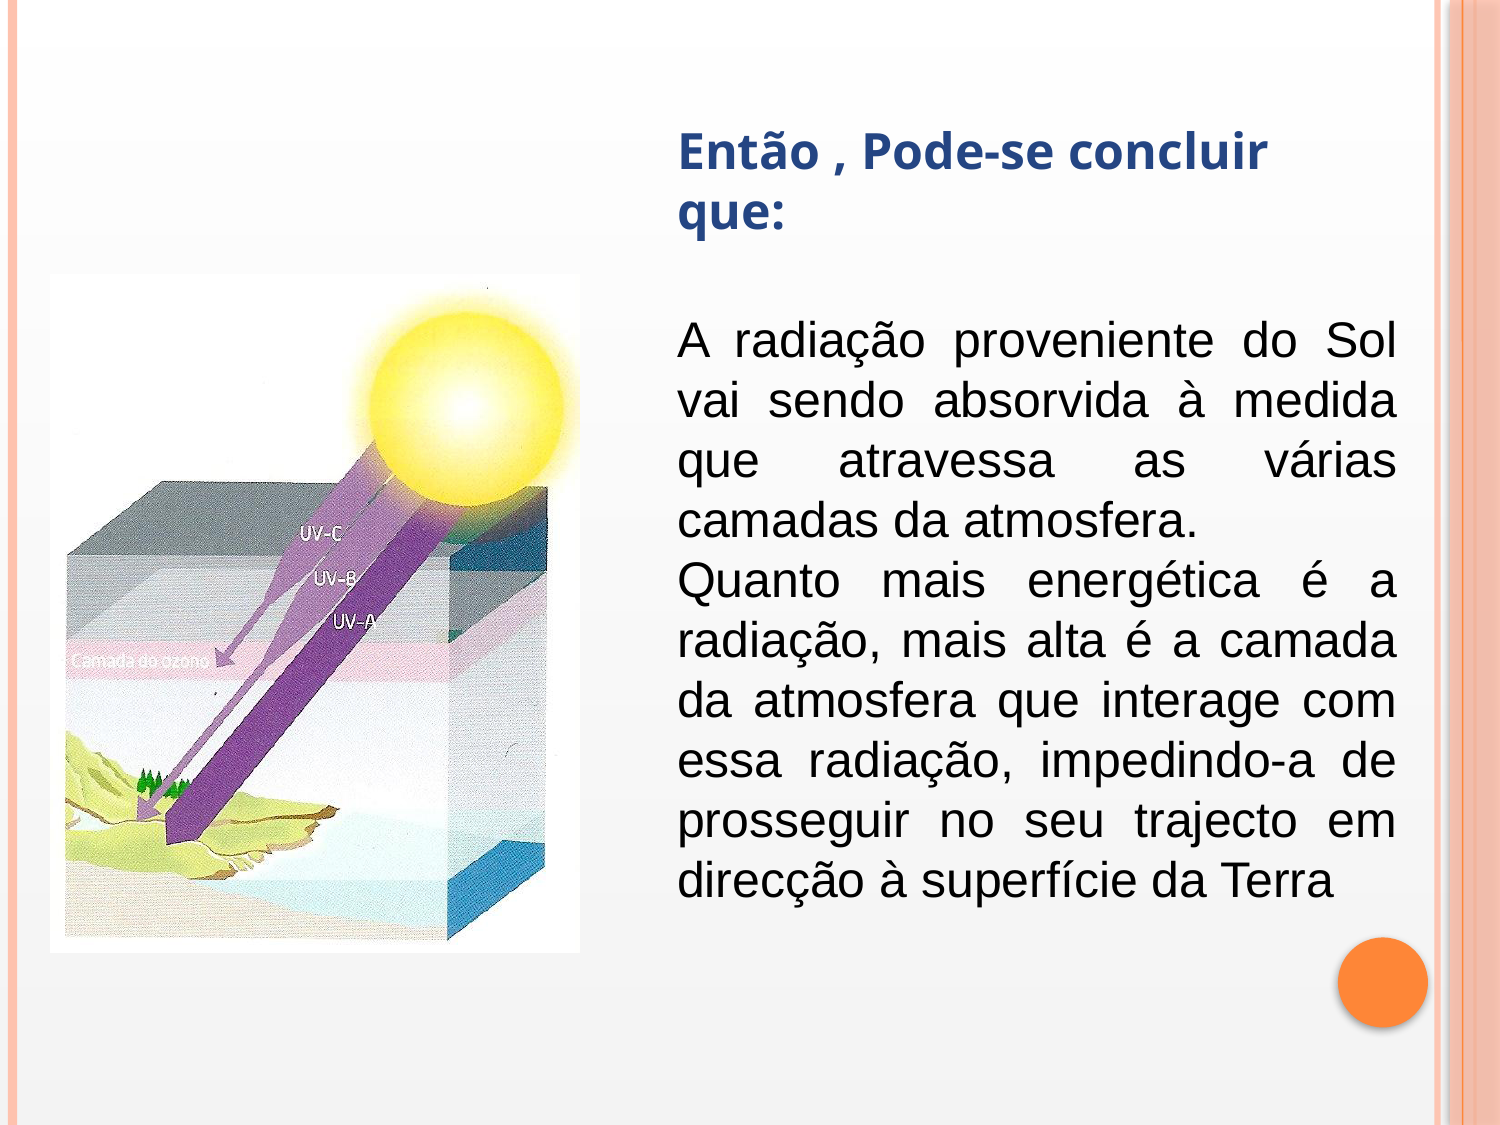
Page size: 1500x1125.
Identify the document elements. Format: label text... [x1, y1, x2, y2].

text_box Então , Pode-se concluir que: [662, 112, 1313, 248]
text_box A radiação proveniente do Sol vai sendo absorvida à medida que atravessa as várias camadas da atmosfera. Quanto mais energética é a radiação, mais alta é a camada da atmosfera que interage com essa radiação, impedindo-a de prosseguir no seu trajecto em direcção à superfície da Terra [662, 299, 1413, 915]
picture [49, 274, 581, 954]
